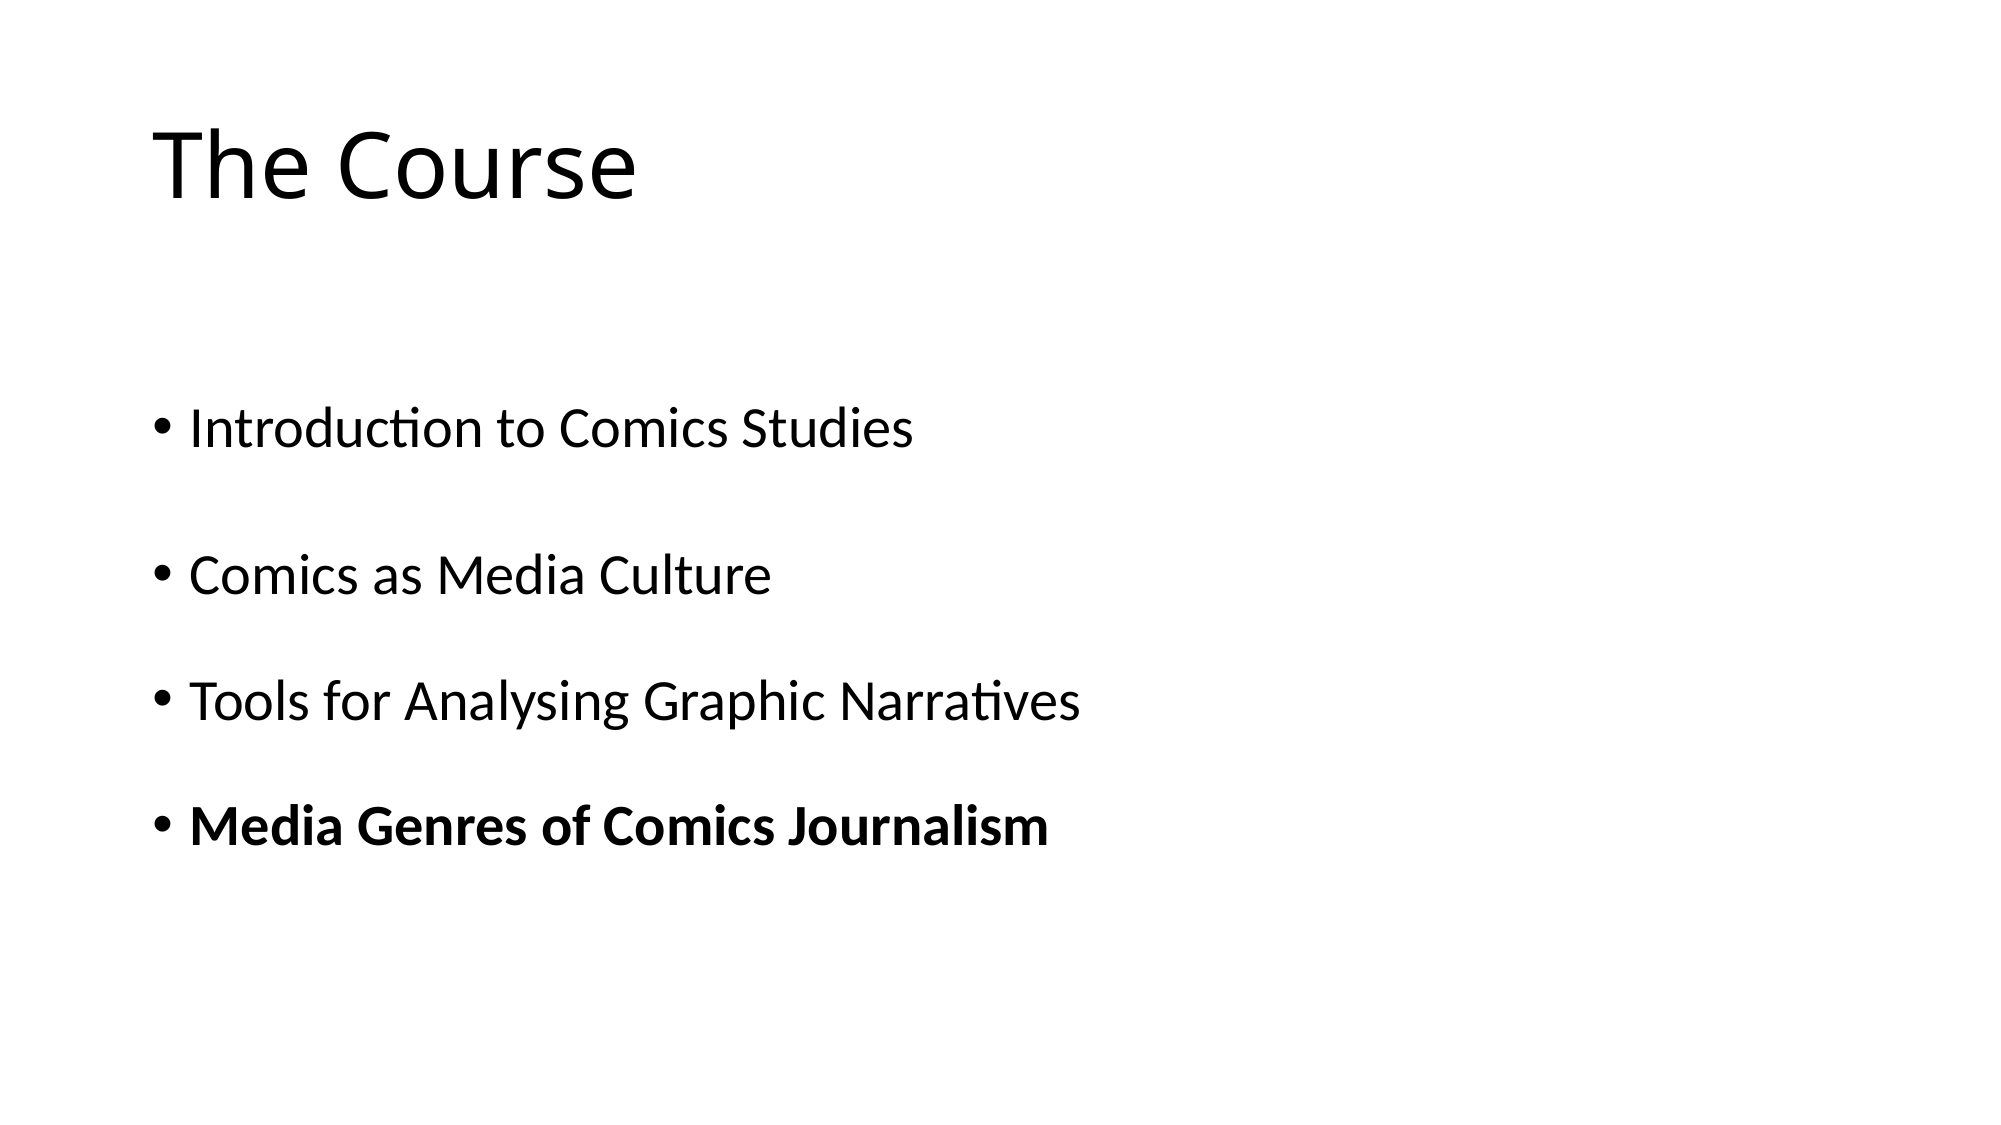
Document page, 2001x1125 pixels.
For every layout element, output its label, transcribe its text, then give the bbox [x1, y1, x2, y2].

title The Course [137, 59, 1863, 278]
list Introduction to Comics Studies Comics as Media Culture Tools for Analysing Graphic Narratives Media Genres of Comics Journalism [137, 299, 1863, 1014]
